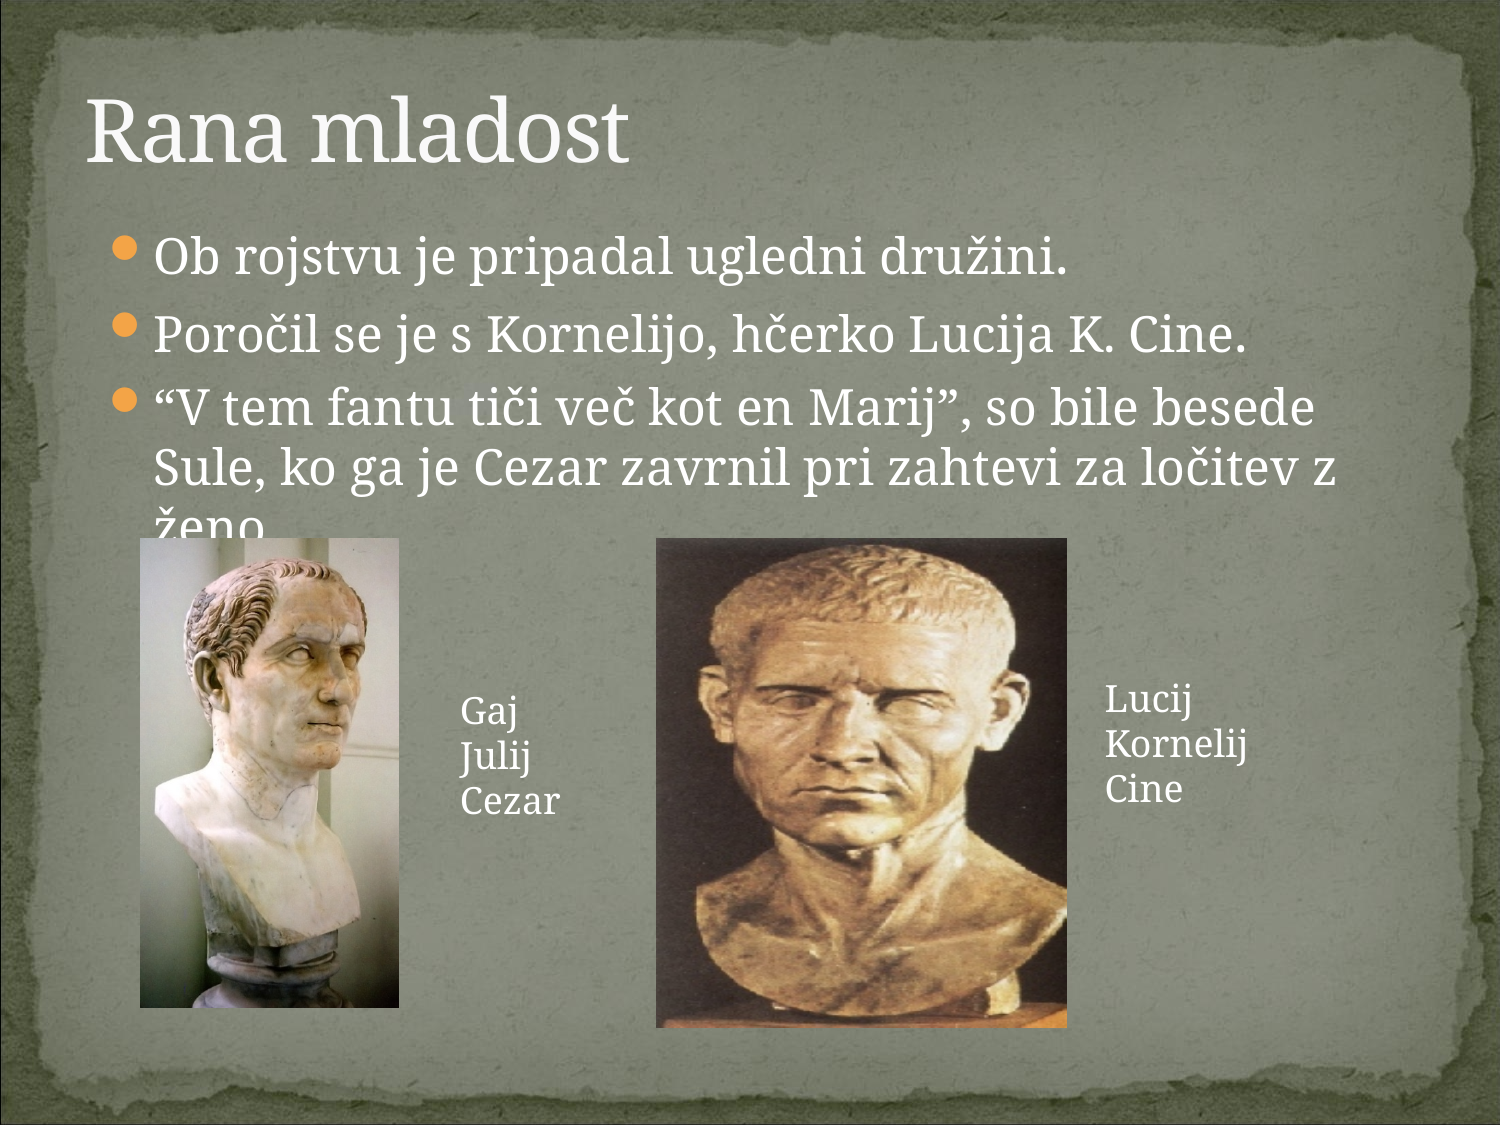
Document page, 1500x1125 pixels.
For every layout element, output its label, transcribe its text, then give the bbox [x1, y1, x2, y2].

text_box Lucij Kornelij Cine [1089, 667, 1278, 876]
picture [0, 0, 1500, 1125]
title Rana mladost [70, 0, 1421, 188]
picture [656, 538, 1067, 1028]
picture [140, 538, 399, 1008]
text_box Gaj Julij Cezar [445, 679, 599, 830]
list Ob rojstvu je pripadal ugledni družini. Poročil se je s Kornelijo, hčerko Lucija K. Cine. “V tem fantu tiči več kot en Marij”, so bile besede Sule, ko ga je Cezar zavrnil pri zahtevi za ločitev z ženo. [93, 140, 1431, 1067]
